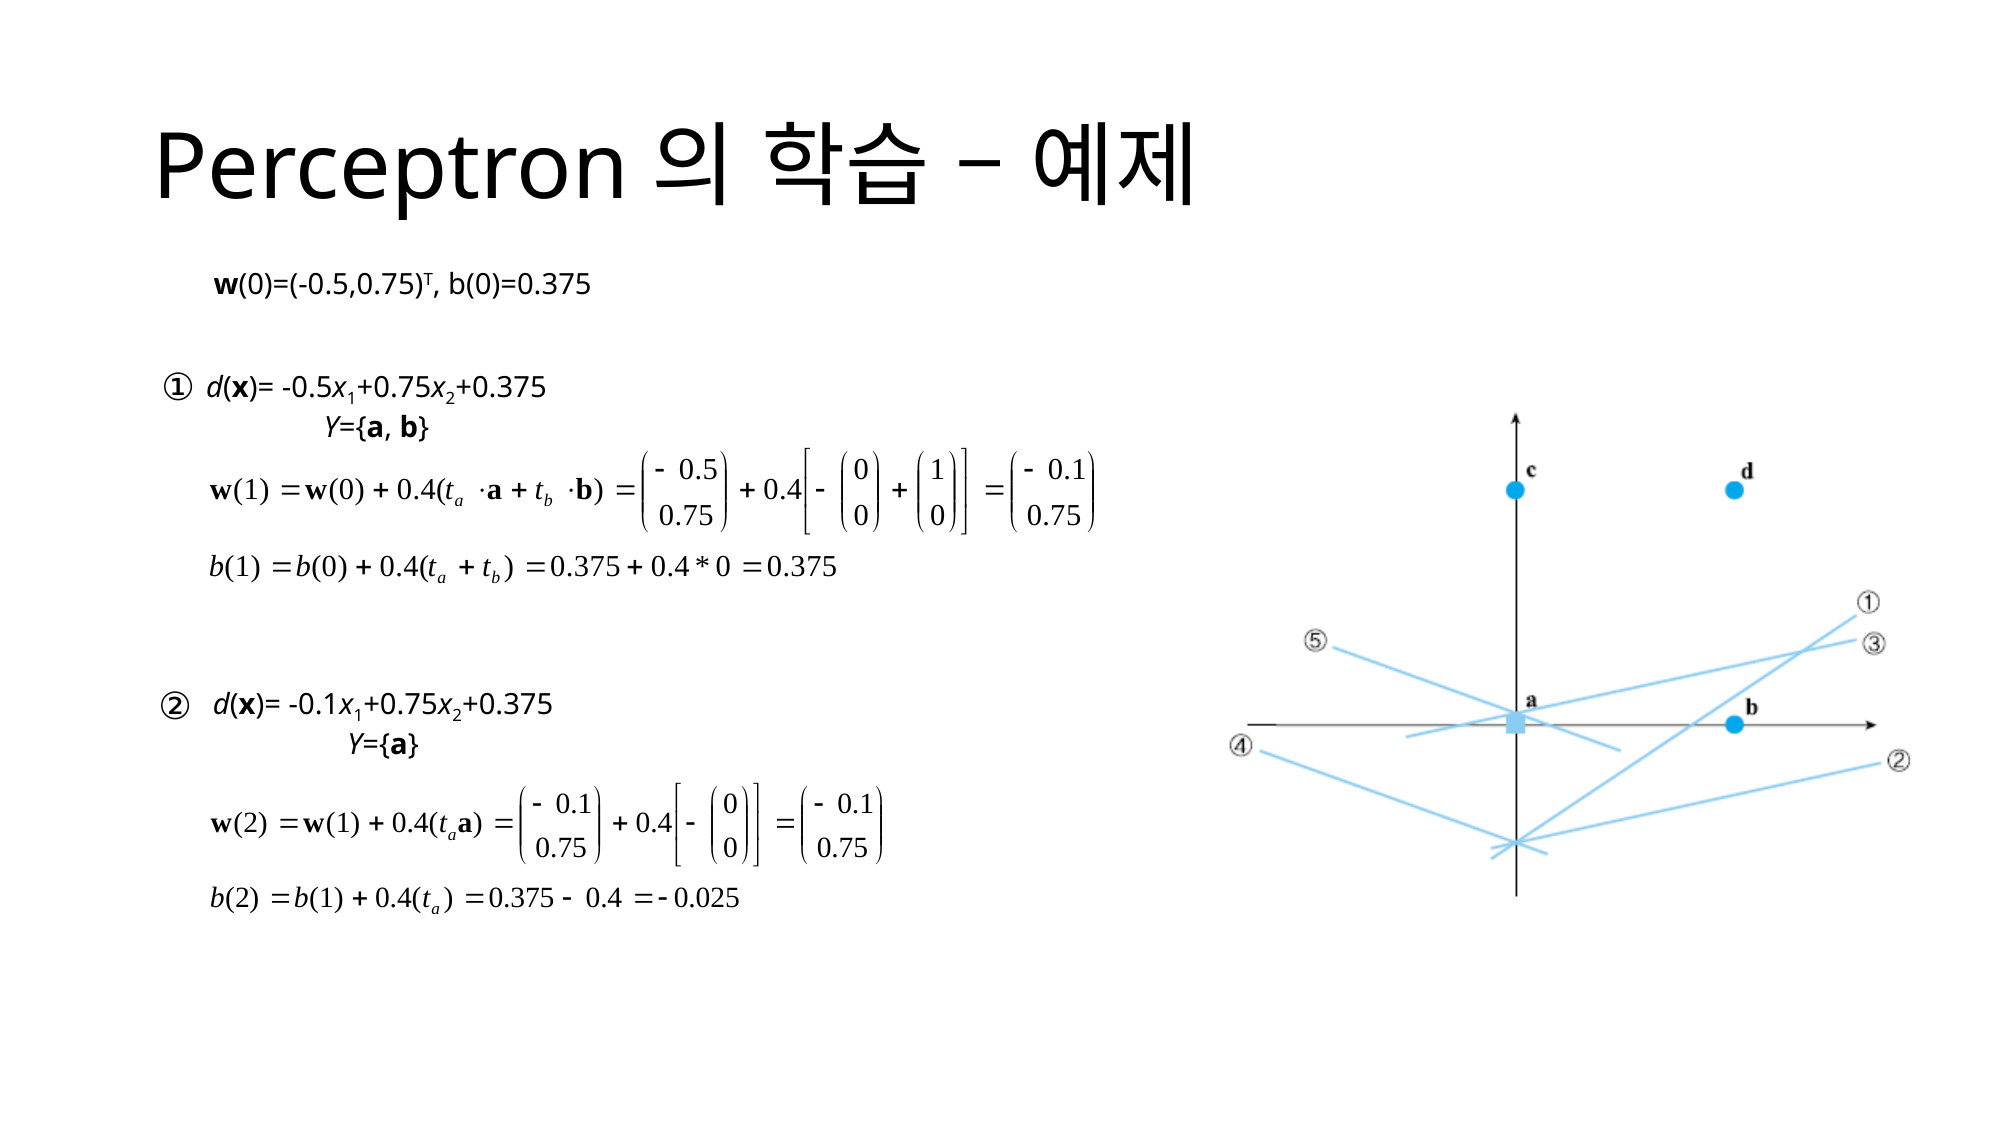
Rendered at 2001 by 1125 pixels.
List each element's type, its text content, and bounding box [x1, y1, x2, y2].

text_box ② [143, 674, 207, 735]
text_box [206, 777, 890, 921]
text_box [205, 442, 1104, 590]
text_box w(0)=(-0.5,0.75)T, b(0)=0.375 [198, 257, 607, 308]
text_box d(x)= -0.1x1+0.75x2+0.375 Y={a} [198, 677, 569, 768]
title Perceptron의 학습 – 예제 [137, 59, 1863, 278]
text_box ① [146, 355, 210, 416]
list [1187, 405, 1947, 914]
text_box d(x)= -0.5x1+0.75x2+0.375 Y={a, b} [191, 360, 562, 451]
